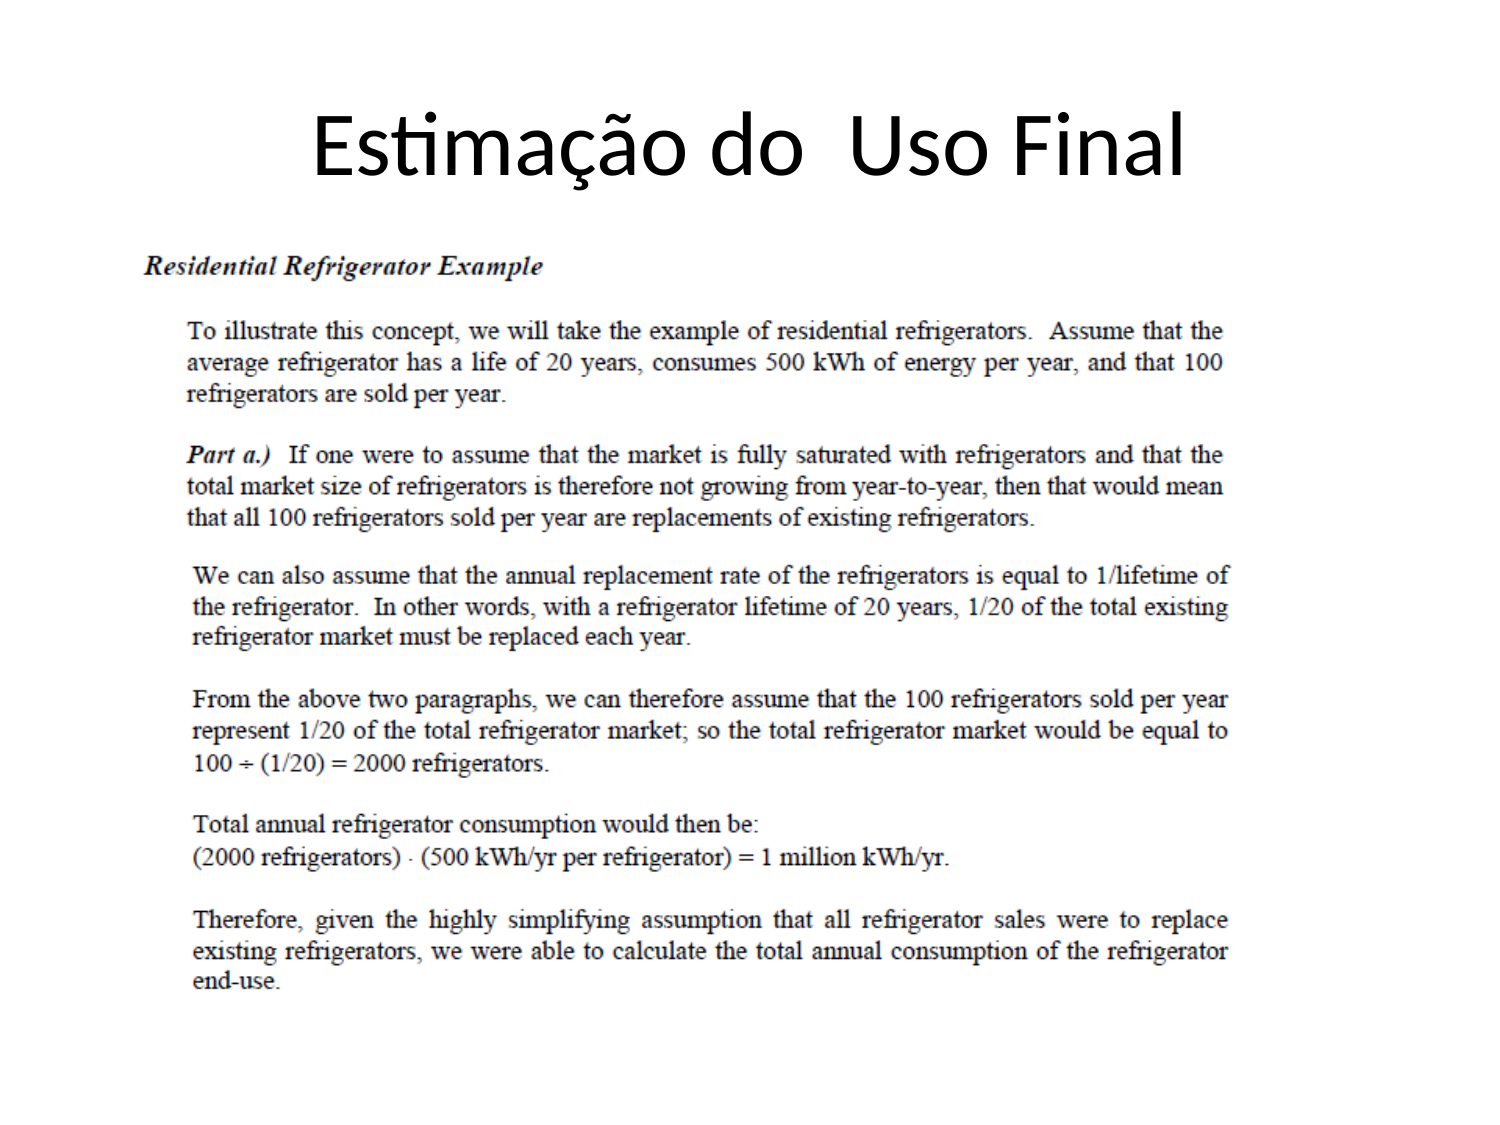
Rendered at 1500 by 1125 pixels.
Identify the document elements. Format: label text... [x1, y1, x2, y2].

title Estimação do Uso Final [75, 45, 1425, 233]
picture [135, 239, 1260, 997]
